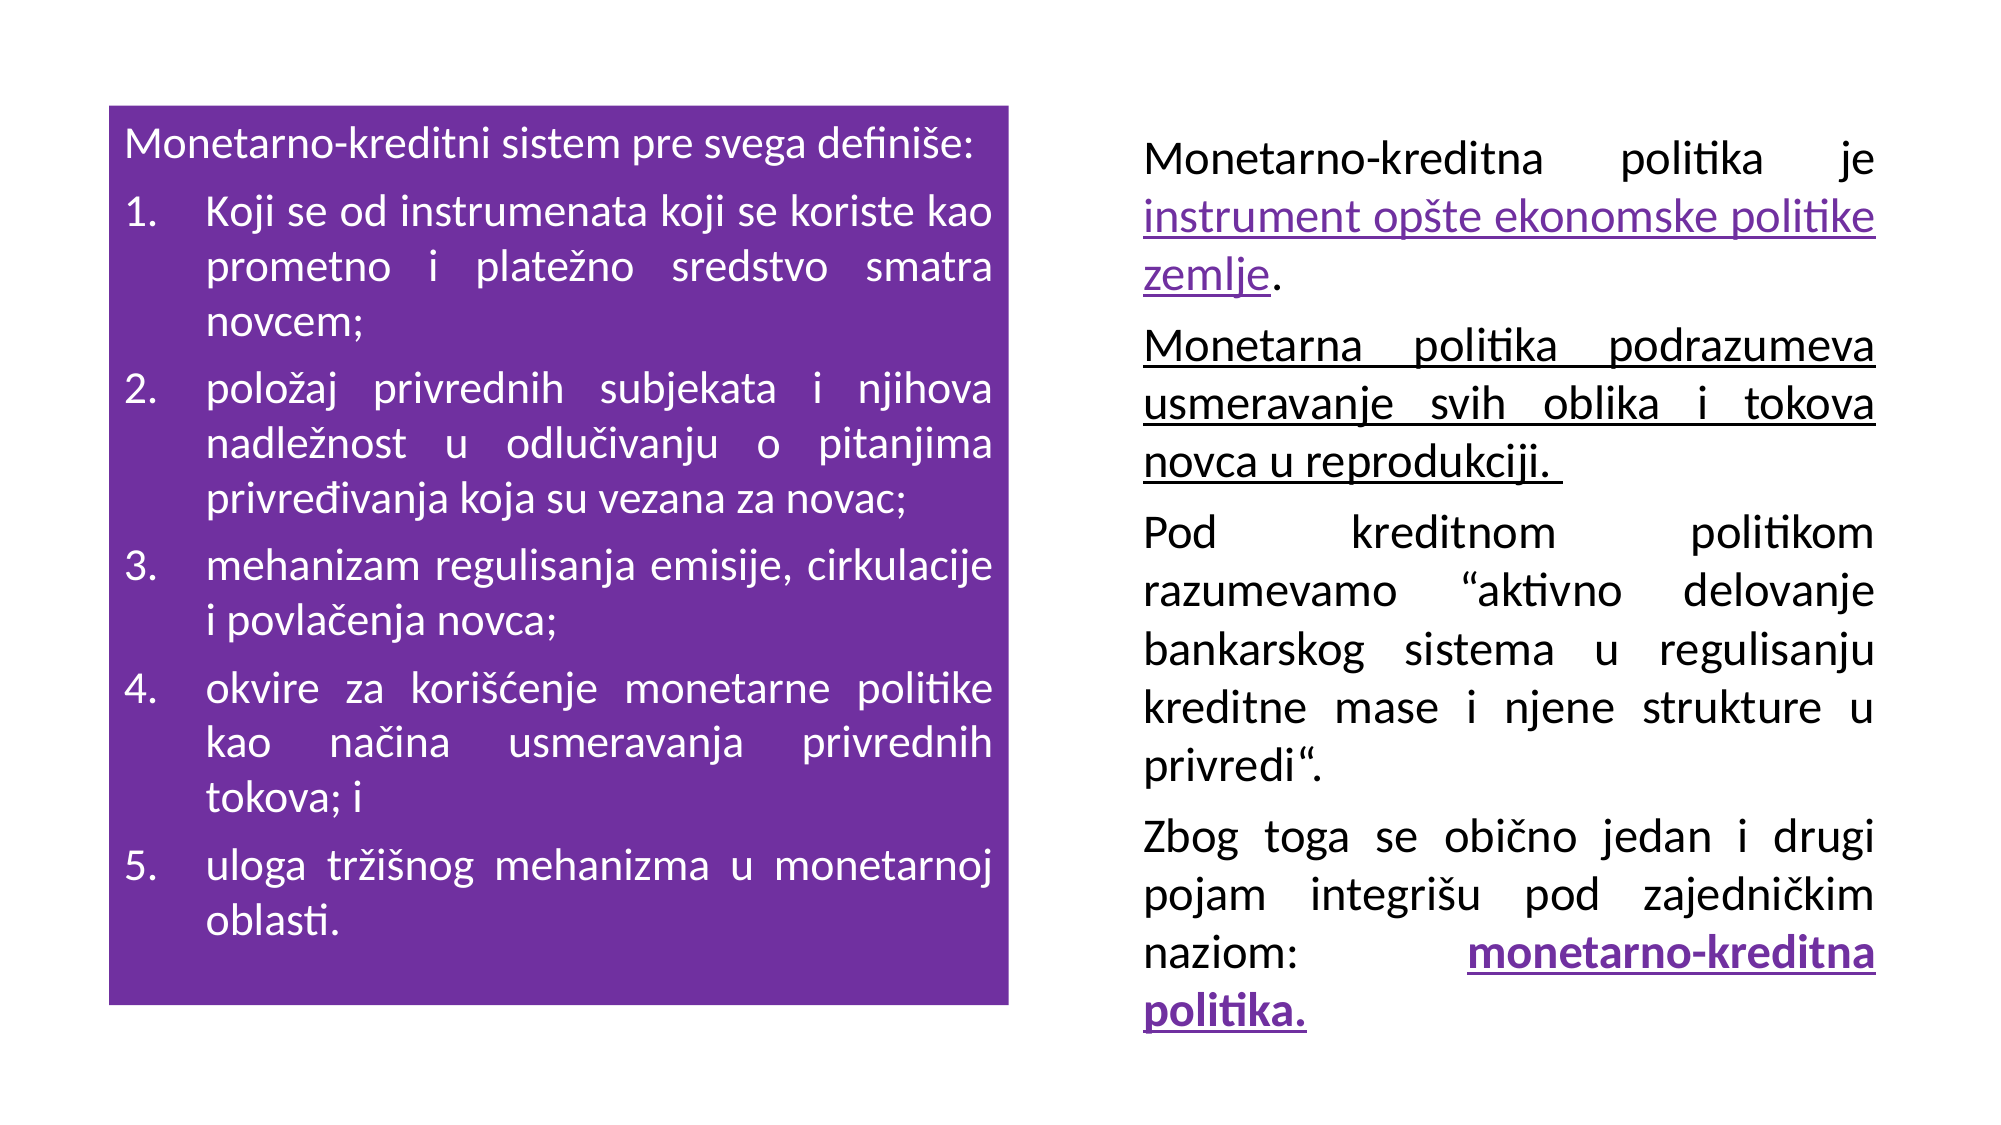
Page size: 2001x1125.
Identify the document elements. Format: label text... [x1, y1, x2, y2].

text_box Monetarno-kreditni sistem pre svega definiše: Koji se od instrumenata koji se koriste kao prometno i platežno sredstvo smatra novcem; položaj privrednih subjekata i njihova nadležnost u odlučivanju o pitanjima privređivanja koja su vezana za novac; mehanizam regulisanja emisije, cirkulacije i povlačenja novca; okvire za korišćenje monetarne politike kao načina usmeravanja privrednih tokova; i uloga tržišnog mehanizma u monetarnoj oblasti. [109, 105, 1009, 1006]
text_box Monetarno-kreditna politika je instrument opšte ekonomske politike zemlje. Monetarna politika podrazumeva usmeravanje svih oblika i tokova novca u reprodukciji. Pod kreditnom politikom razumevamo “aktivno delovanje bankarskog sistema u regulisanju kreditne mase i njene strukture u privredi“. Zbog toga se obično jedan i drugi pojam integrišu pod zajedničkim naziom: monetarno-kreditna politika. [1128, 118, 1891, 1044]
